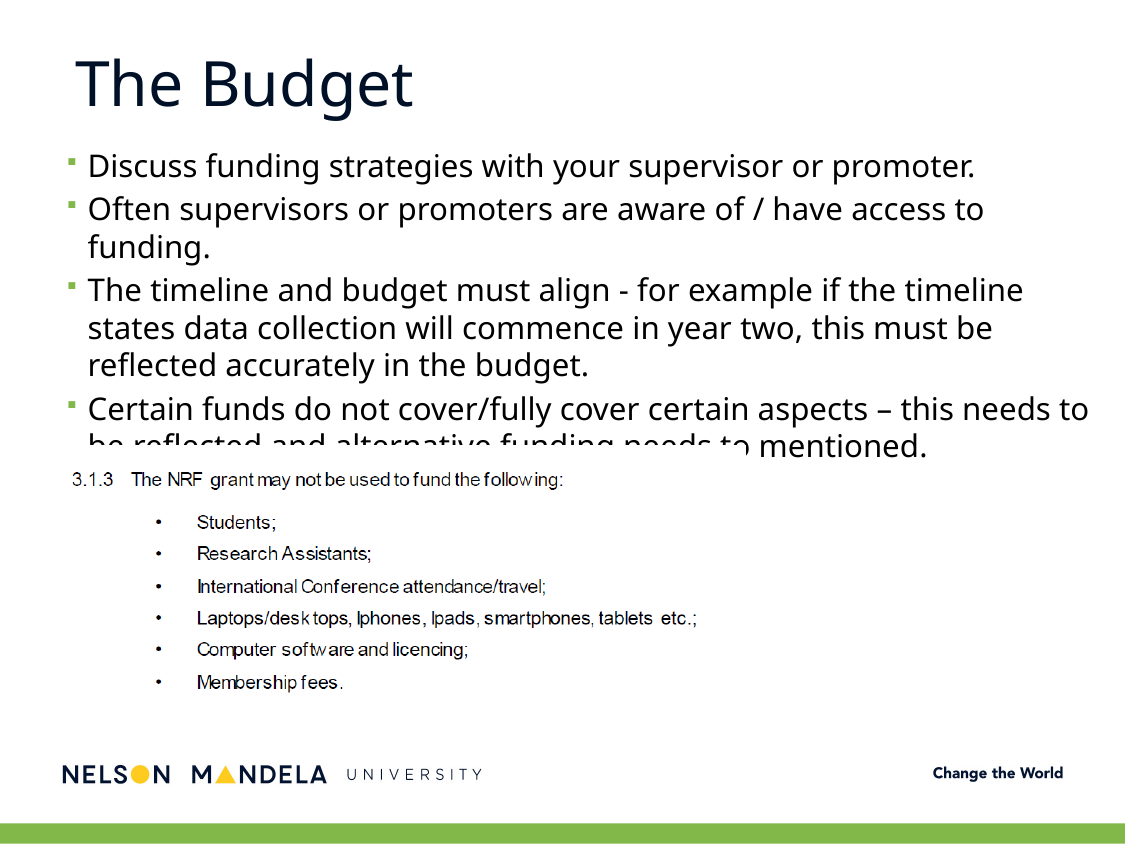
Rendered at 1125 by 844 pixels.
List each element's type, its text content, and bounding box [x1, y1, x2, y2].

text_box The Budget [60, 36, 1074, 138]
picture [51, 445, 746, 726]
picture [0, 731, 1125, 815]
text_box Discuss funding strategies with your supervisor or promoter. Often supervisors or promoters are aware of / have access to funding. The timeline and budget must align - for example if the timeline states data collection will commence in year two, this must be reflected accurately in the budget. Certain funds do not cover/fully cover certain aspects – this needs to be reflected and alternative funding needs to mentioned. [51, 138, 1106, 679]
